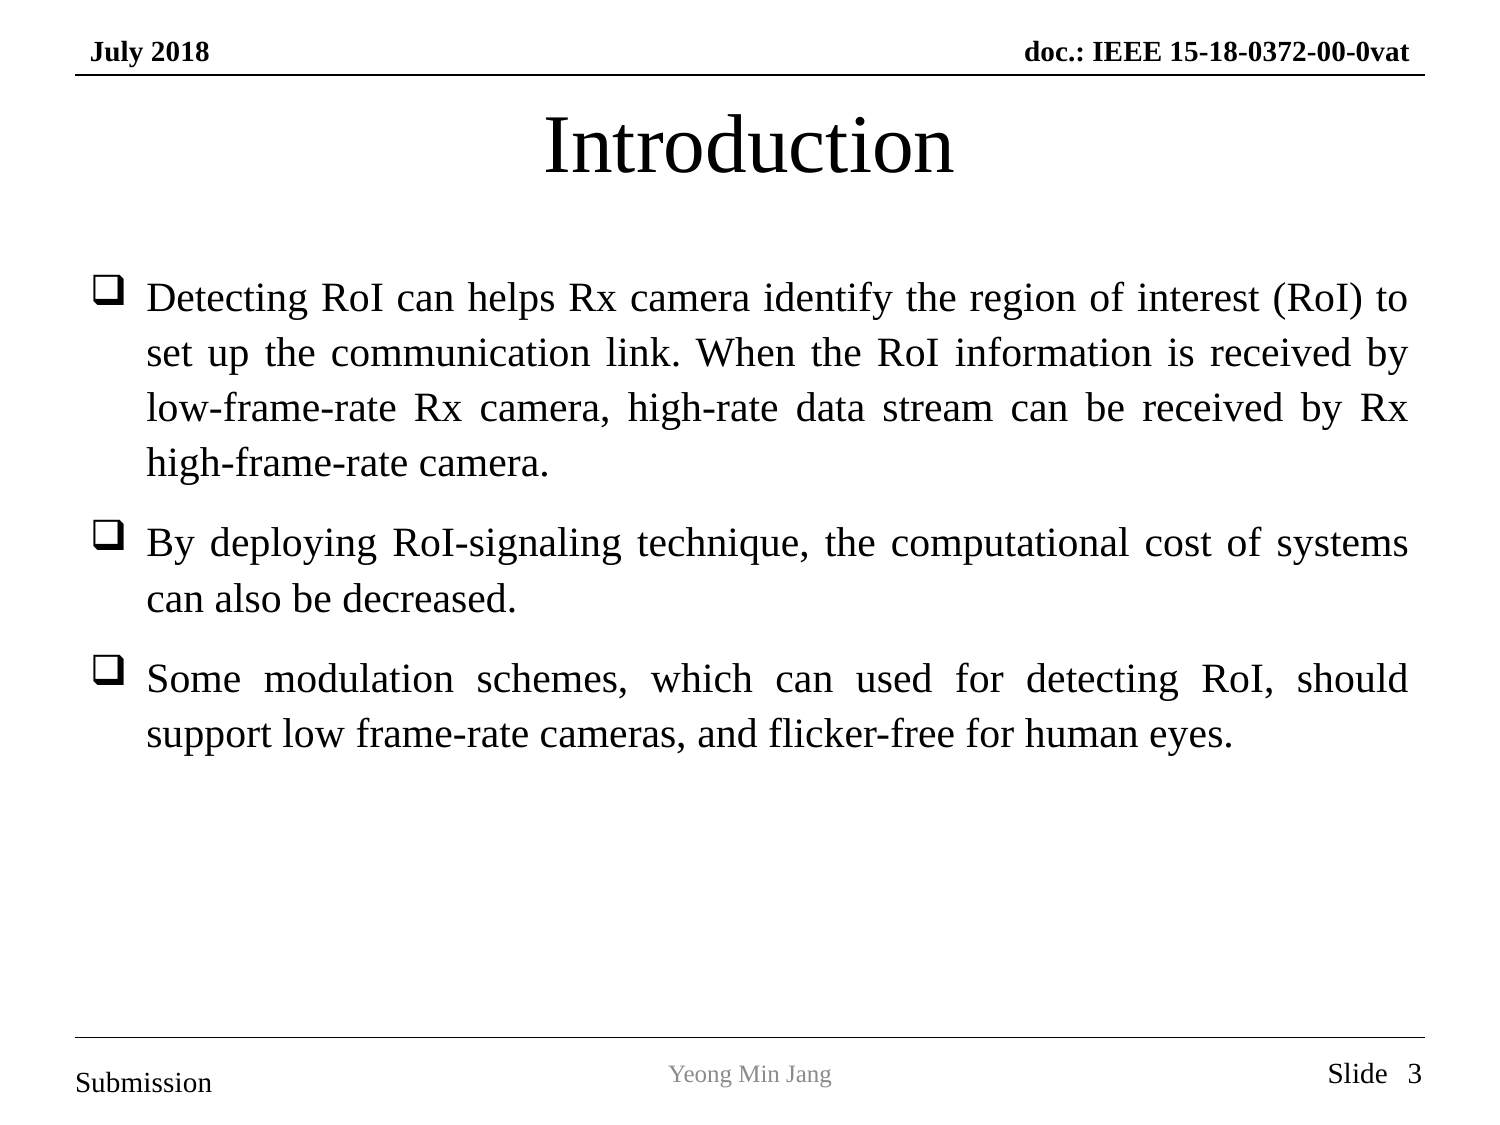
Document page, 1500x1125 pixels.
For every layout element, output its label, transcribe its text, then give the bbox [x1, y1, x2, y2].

list Detecting RoI can helps Rx camera identify the region of interest (RoI) to set up the communication link. When the RoI information is received by low-frame-rate Rx camera, high-rate data stream can be received by Rx high-frame-rate camera. By deploying RoI-signaling technique, the computational cost of systems can also be decreased. Some modulation schemes, which can used for detecting RoI, should support low frame-rate cameras, and flicker-free for human eyes. [75, 257, 1425, 1038]
title Introduction [75, 45, 1425, 233]
